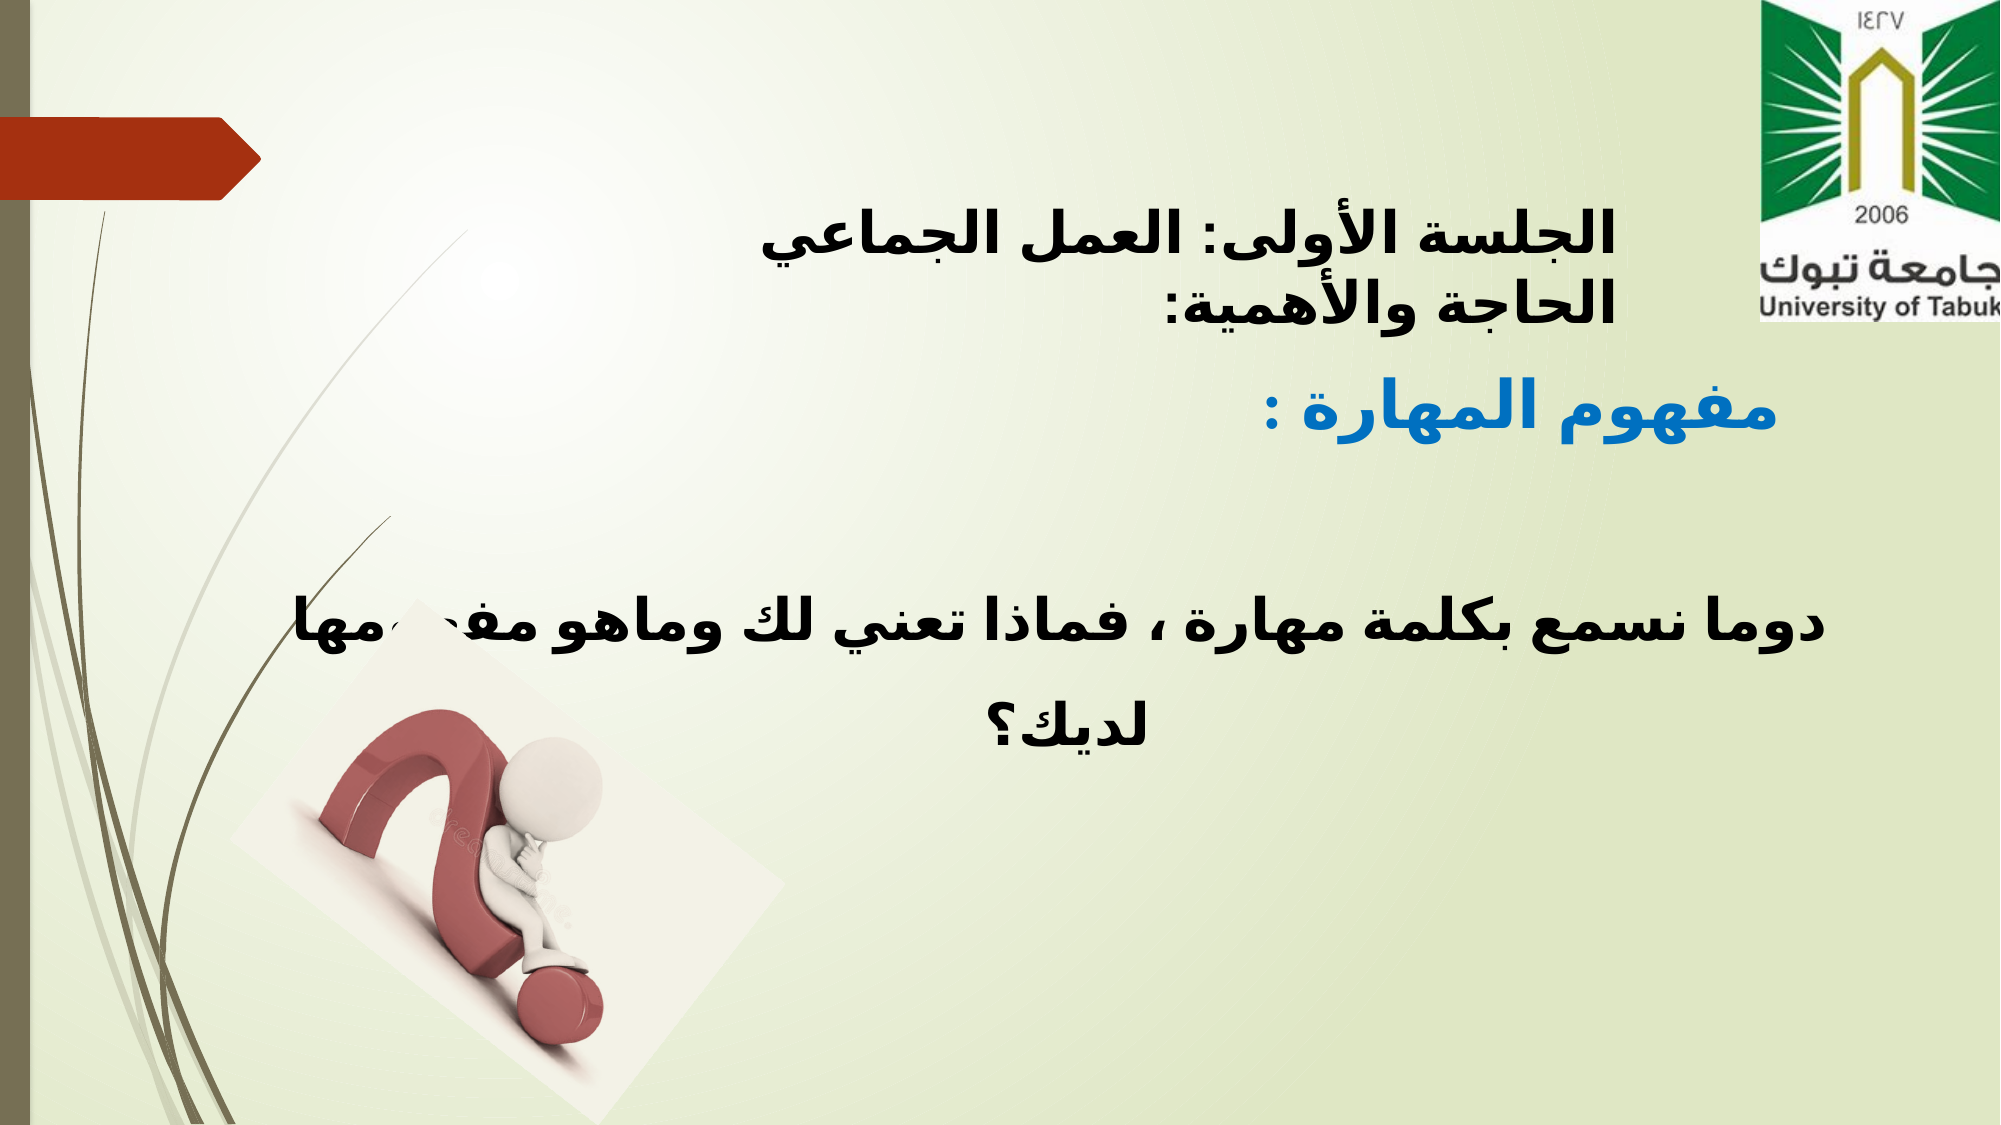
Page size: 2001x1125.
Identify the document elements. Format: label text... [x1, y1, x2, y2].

text_box مفهوم المهارة : دوما نسمع بكلمة مهارة ، فماذا تعني لك وماهو مفهومها لديك؟ [276, 314, 1859, 855]
text_box الجلسة الأولى: العمل الجماعي الحاجة والأهمية: [607, 188, 1634, 343]
picture [1759, 0, 2000, 322]
picture [231, 599, 784, 1124]
